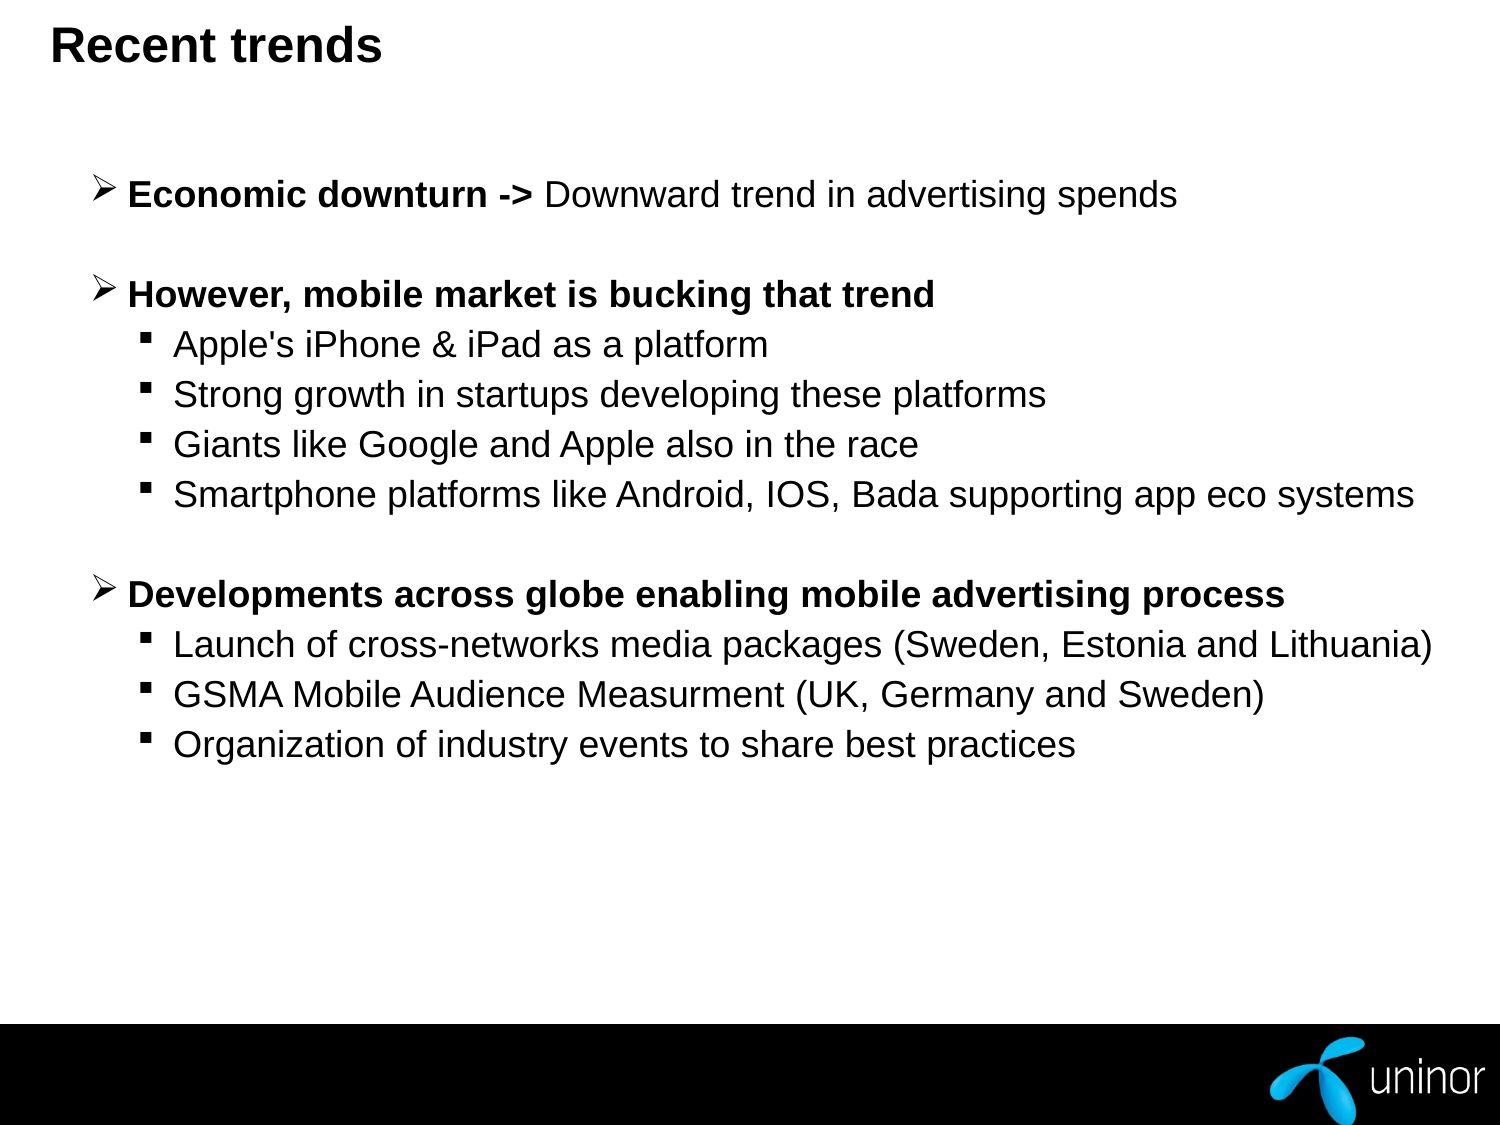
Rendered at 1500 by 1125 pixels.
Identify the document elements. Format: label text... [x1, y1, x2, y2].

text_box Economic downturn -> Downward trend in advertising spends However, mobile market is bucking that trend Apple's iPhone & iPad as a platform Strong growth in startups developing these platforms Giants like Google and Apple also in the race Smartphone platforms like Android, IOS, Bada supporting app eco systems Developments across globe enabling mobile advertising process Launch of cross-networks media packages (Sweden, Estonia and Lithuania) GSMA Mobile Audience Measurment (UK, Germany and Sweden) Organization of industry events to share best practices [74, 162, 1500, 905]
text_box Recent trends [49, 12, 1475, 100]
picture [1268, 1034, 1486, 1125]
picture [1340, 1090, 1350, 1110]
